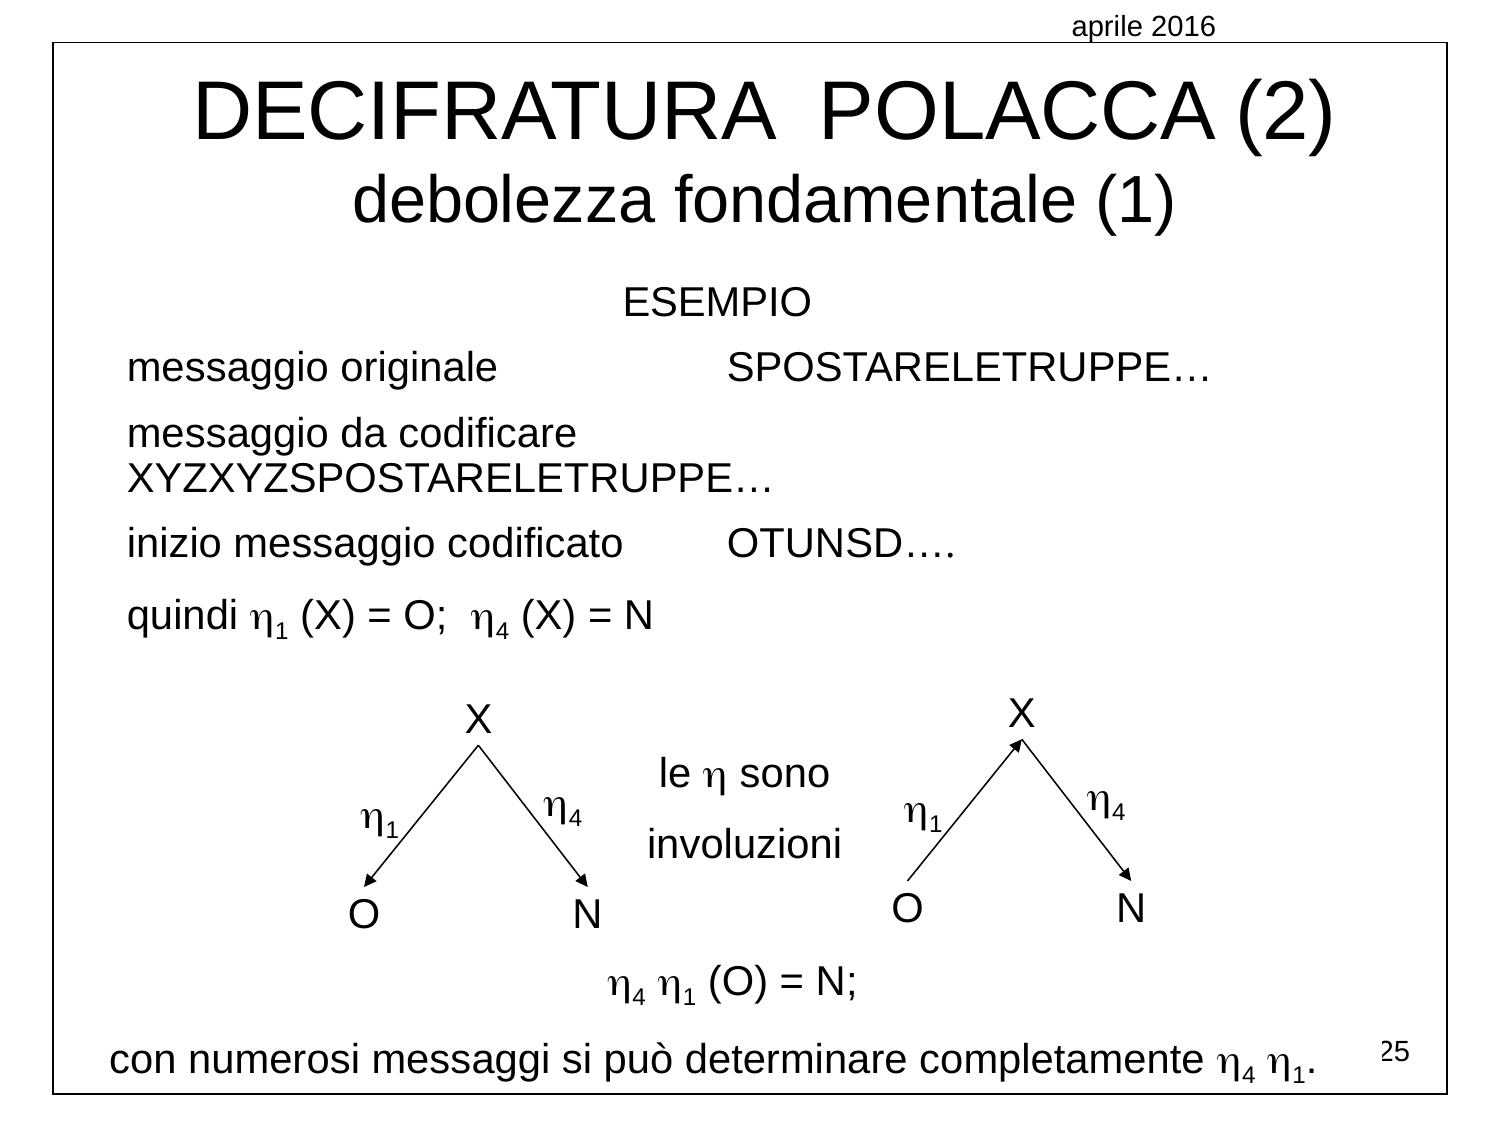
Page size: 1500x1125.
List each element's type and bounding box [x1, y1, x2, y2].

text_box [52, 0, 1448, 1095]
